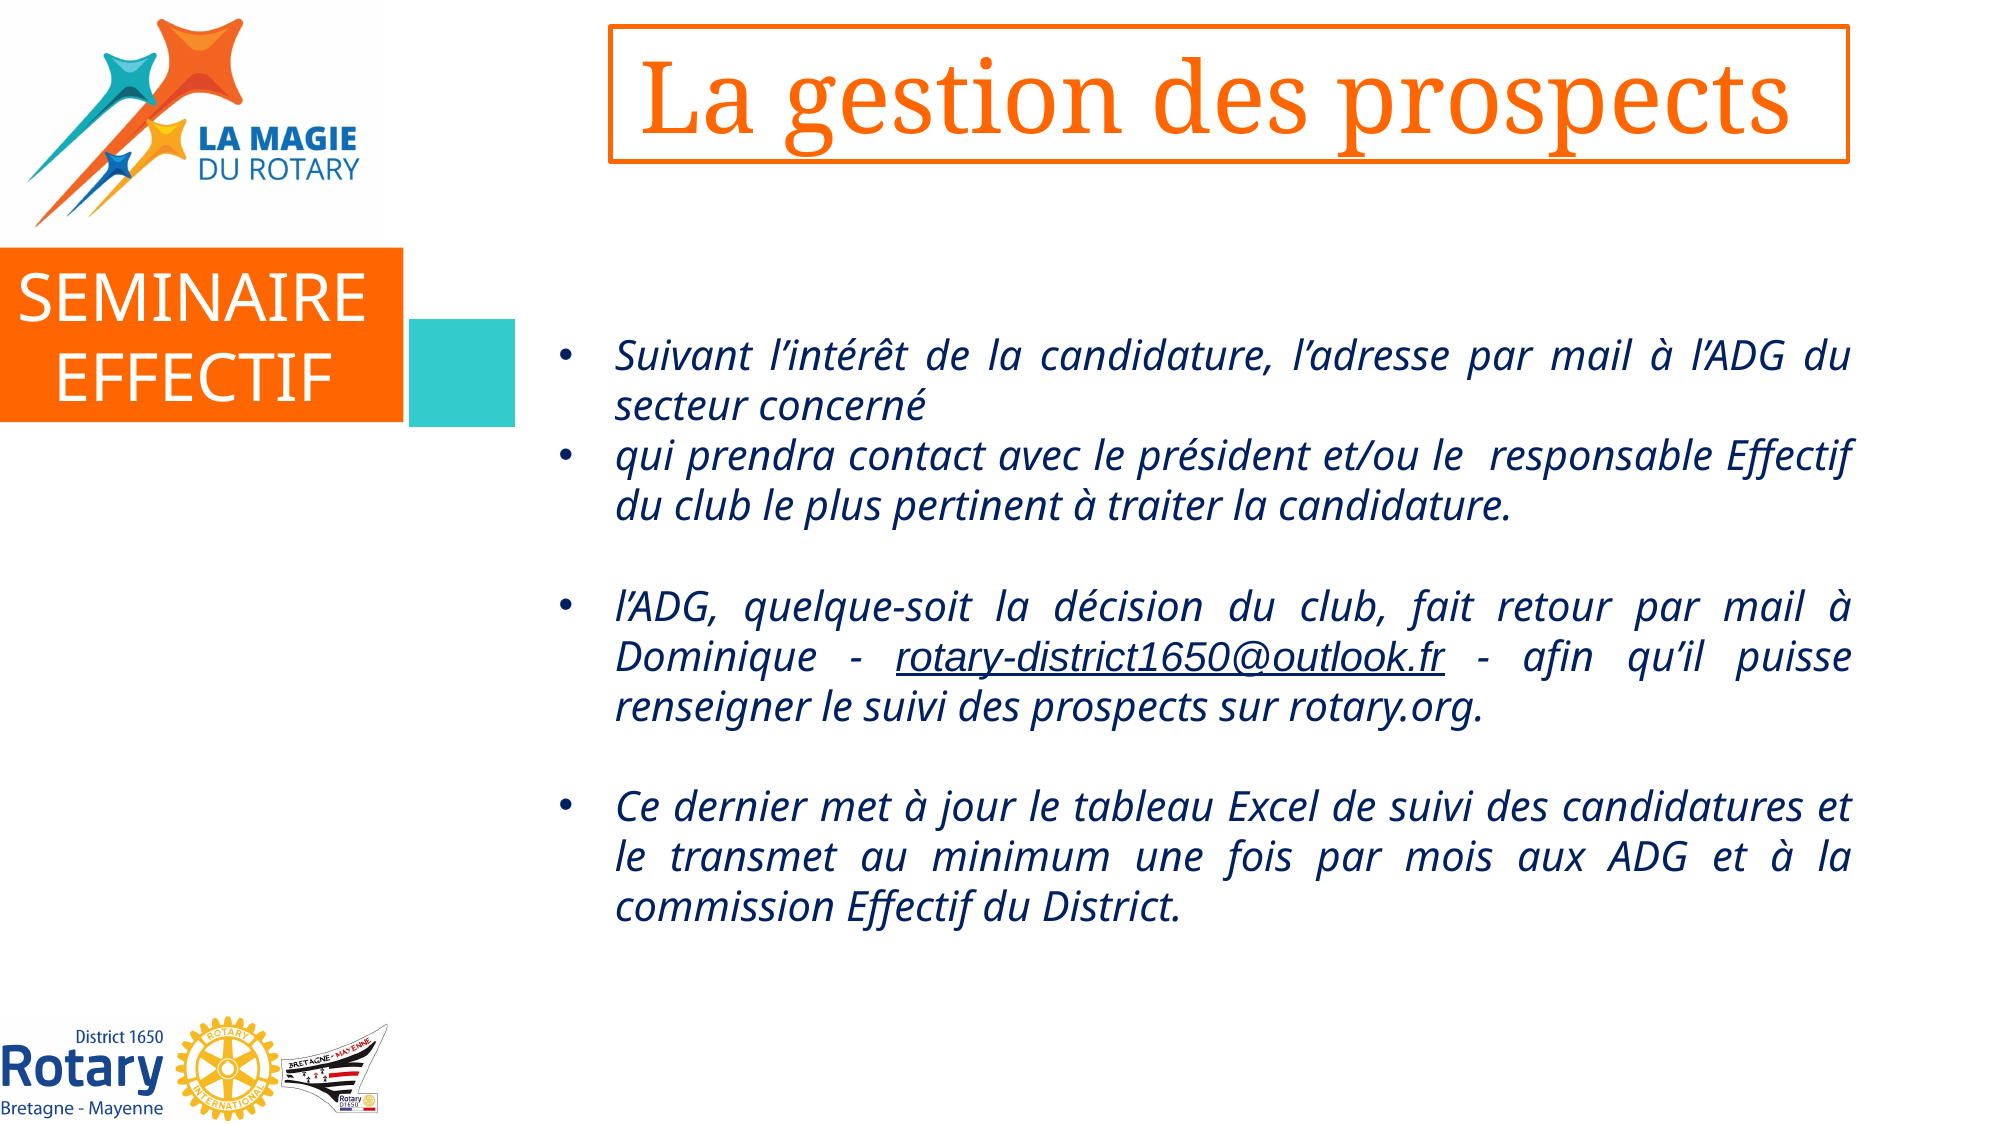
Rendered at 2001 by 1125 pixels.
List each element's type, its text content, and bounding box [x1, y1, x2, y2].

text_box [410, 320, 514, 426]
text_box Suivant l’intérêt de la candidature, l’adresse par mail à l’ADG du secteur concerné qui prendra contact avec le président et/ou le responsable Effectif du club le plus pertinent à traiter la candidature. l’ADG, quelque-soit la décision du club, fait retour par mail à Dominique - rotary-district1650@outlook.fr - afin qu’il puisse renseigner le suivi des prospects sur rotary.org. Ce dernier met à jour le tableau Excel de suivi des candidatures et le transmet au minimum une fois par mois aux ADG et à la commission Effectif du District. [543, 321, 1868, 937]
picture [0, 1014, 389, 1123]
picture [0, 0, 389, 249]
text_box La gestion des prospects [610, 26, 1848, 162]
text_box SEMINAIRE EFFECTIF [0, 247, 404, 423]
